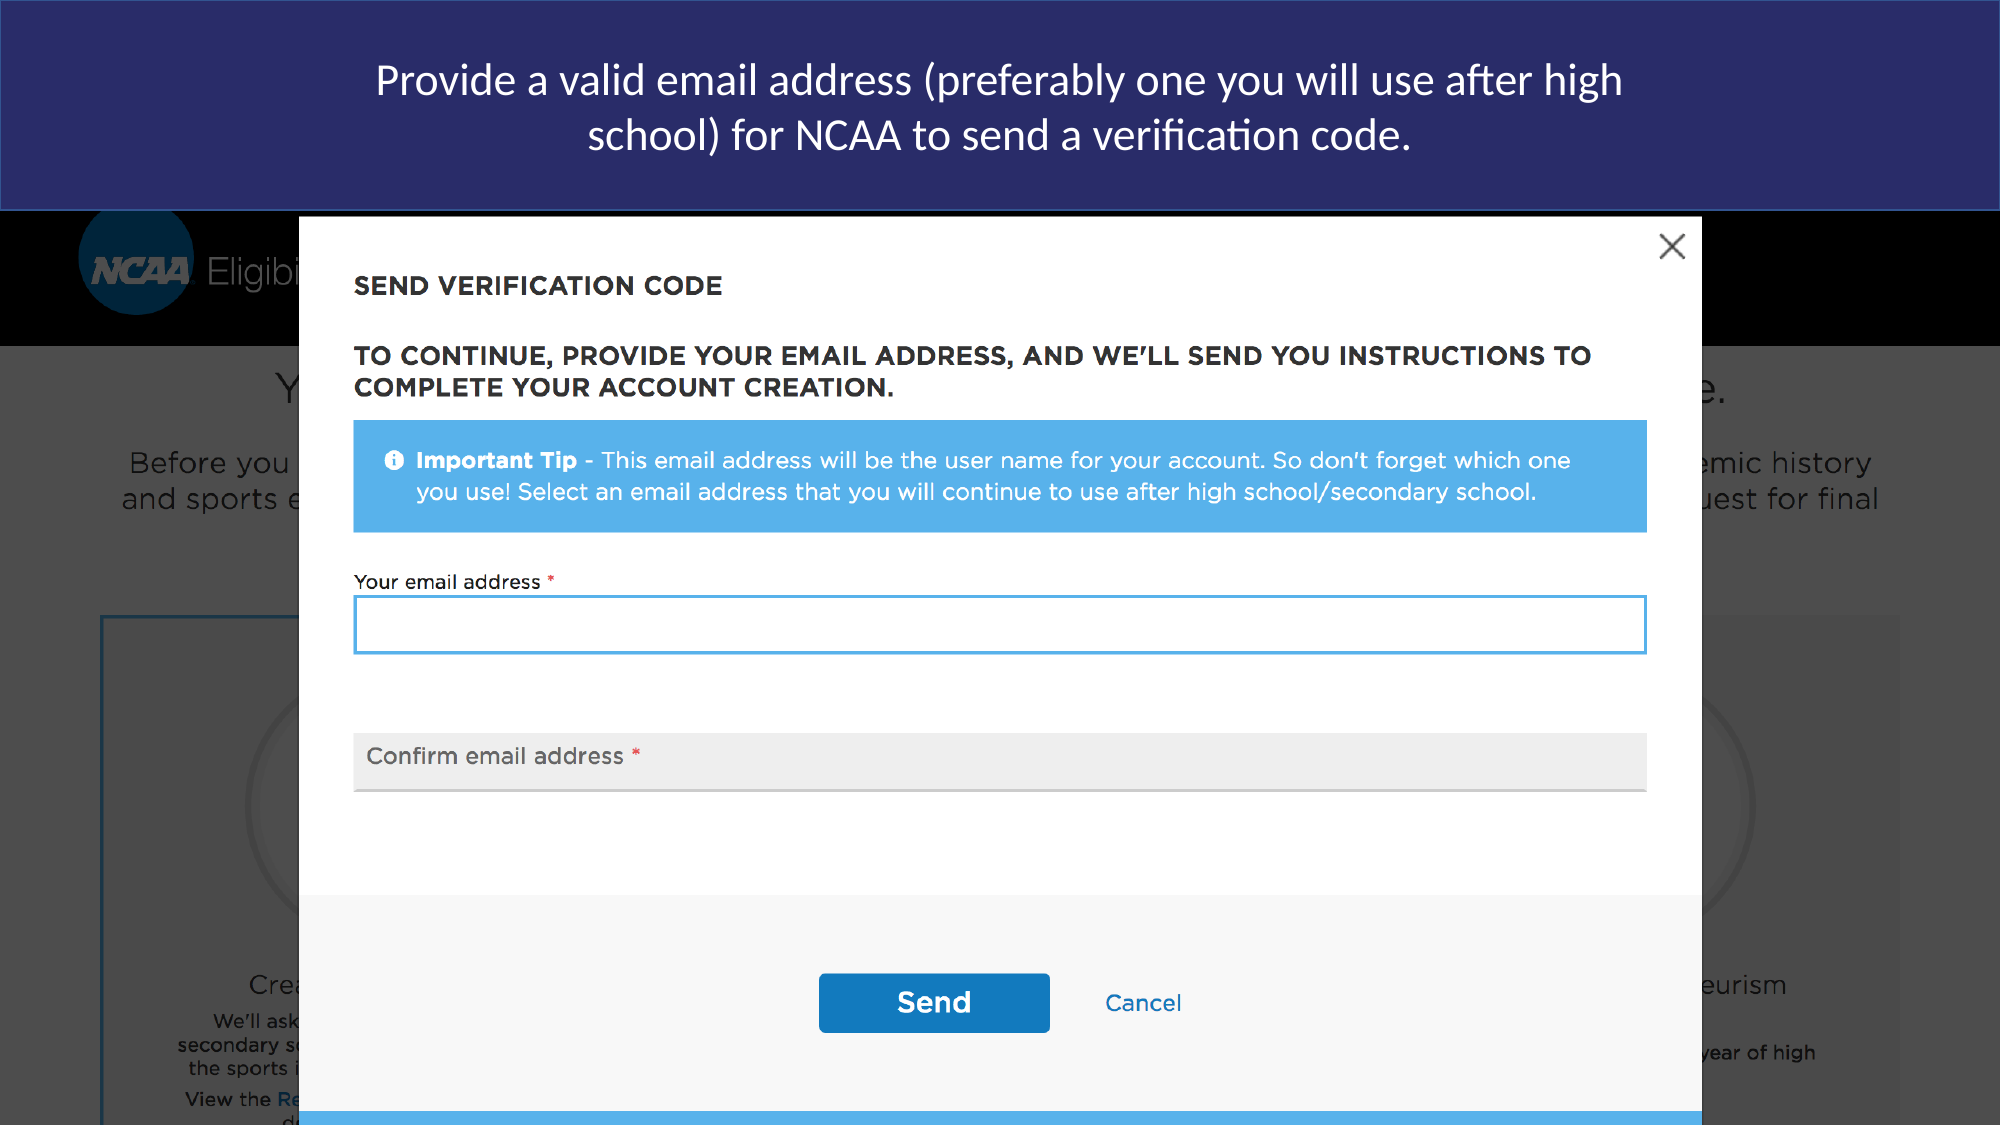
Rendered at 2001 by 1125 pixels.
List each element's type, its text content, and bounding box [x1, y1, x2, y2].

text_box Provide a valid email address (preferably one you will use after high school) for NCAA to send a verification code. [0, 0, 2000, 209]
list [0, 209, 2000, 1125]
